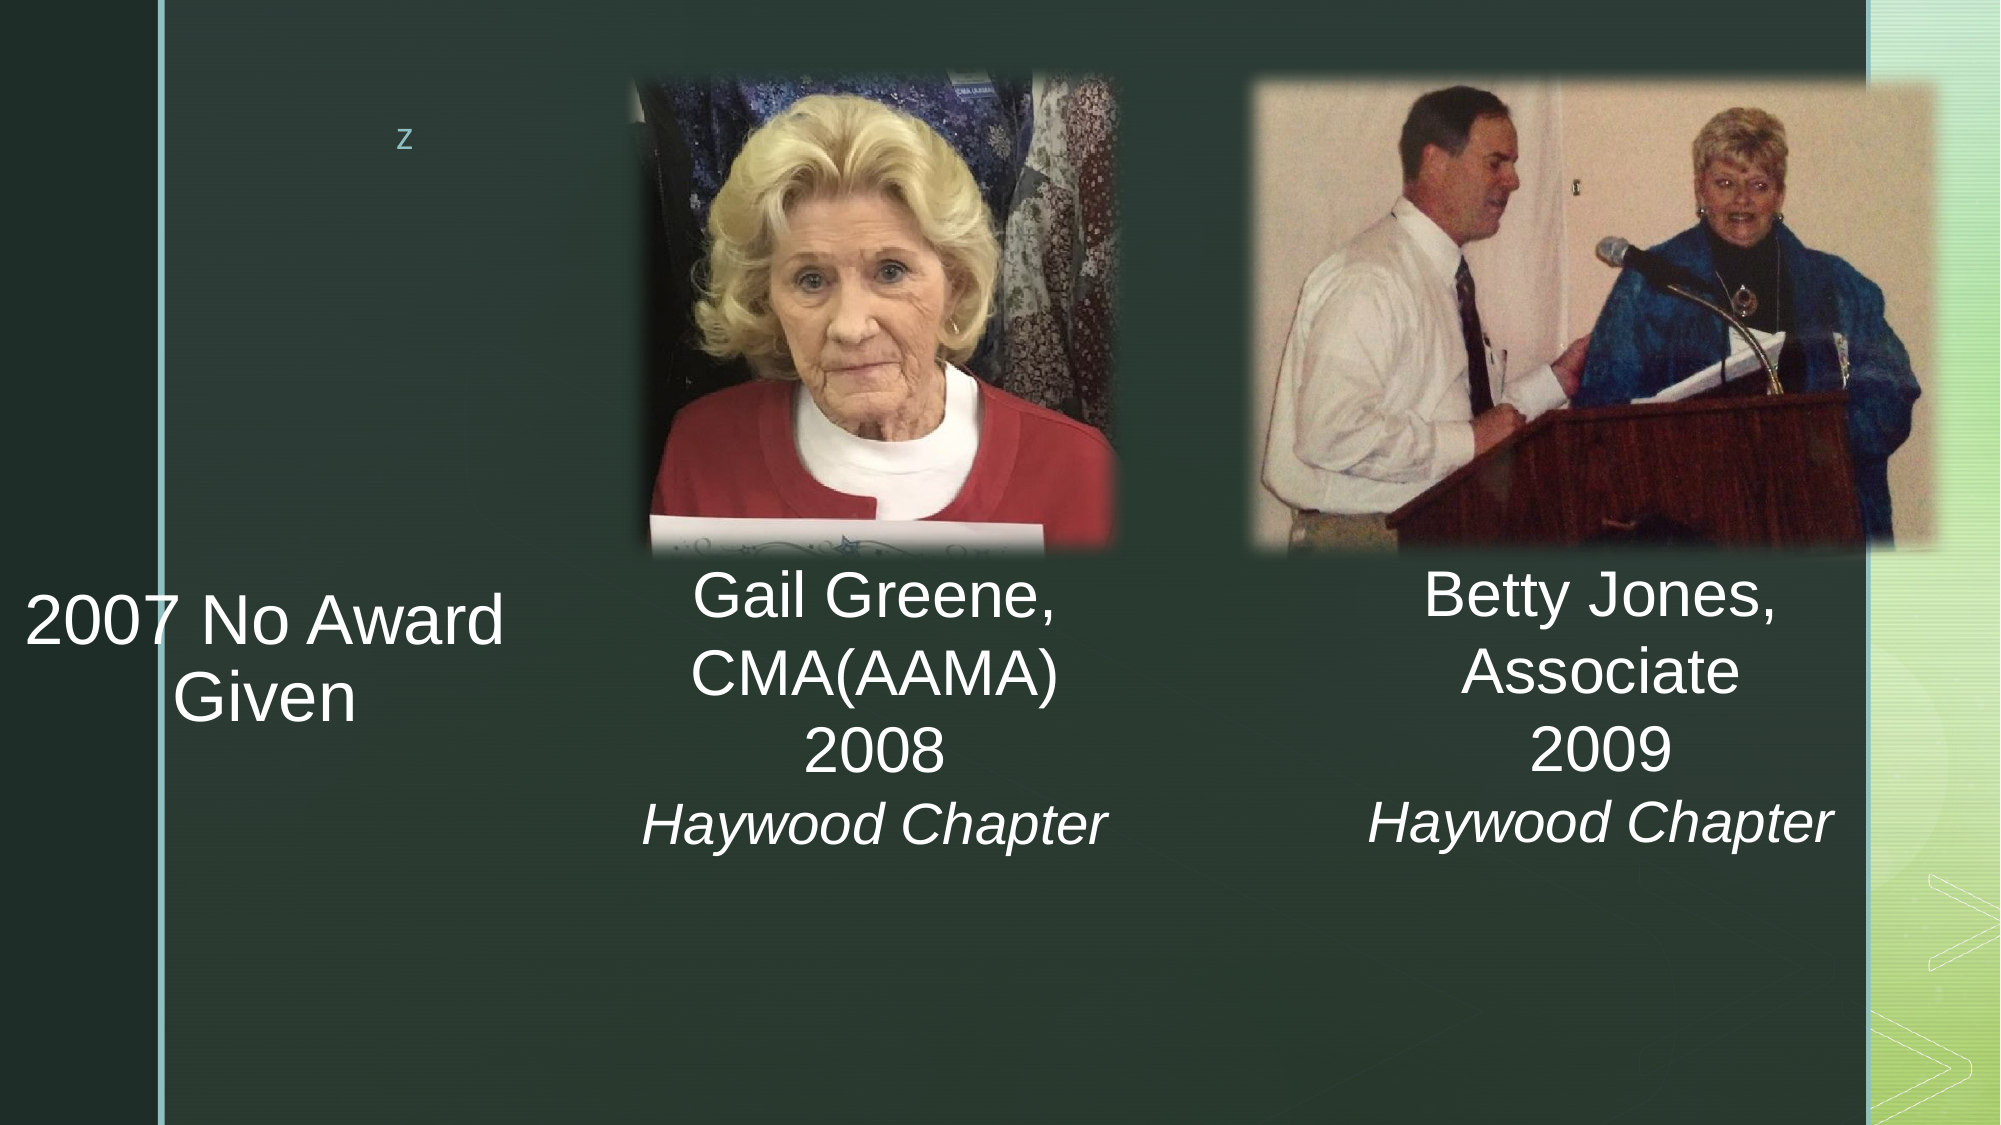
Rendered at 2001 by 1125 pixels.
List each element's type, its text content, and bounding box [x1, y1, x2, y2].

text_box Betty Jones, Associate 2009 Haywood Chapter [1301, 563, 1901, 862]
text_box Gail Greene, CMA(AAMA) 2008 Haywood Chapter [575, 545, 1175, 864]
picture [621, 64, 1129, 563]
picture [1237, 0, 2001, 1125]
title 2007 No Award Given [0, 576, 575, 753]
